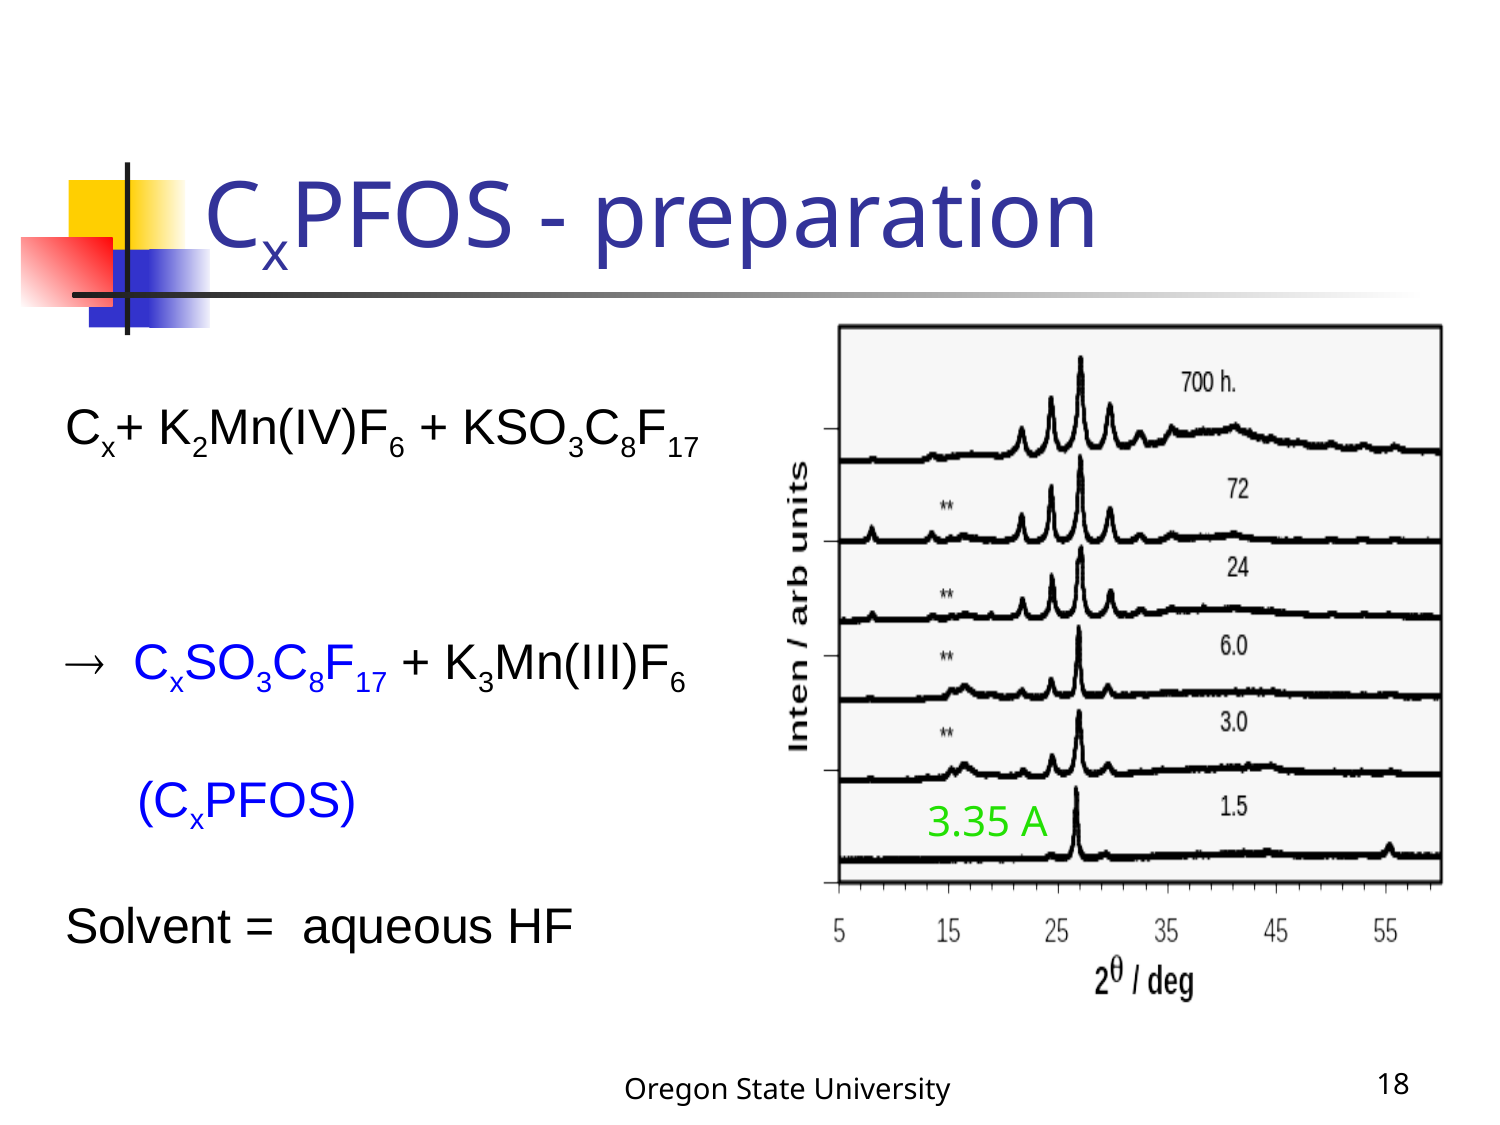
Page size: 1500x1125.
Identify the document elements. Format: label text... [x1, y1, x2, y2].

list Cx+ K2Mn(IV)F6 + KSO3C8F17  CxSO3C8F17 + K3Mn(III)F6 (CxPFOS) Solvent = aqueous HF [49, 387, 757, 813]
picture [762, 312, 1463, 1013]
slide_number 18 [1112, 1037, 1426, 1113]
footer Oregon State University [549, 1037, 1026, 1113]
title CxPFOS - preparation [188, 101, 1468, 289]
